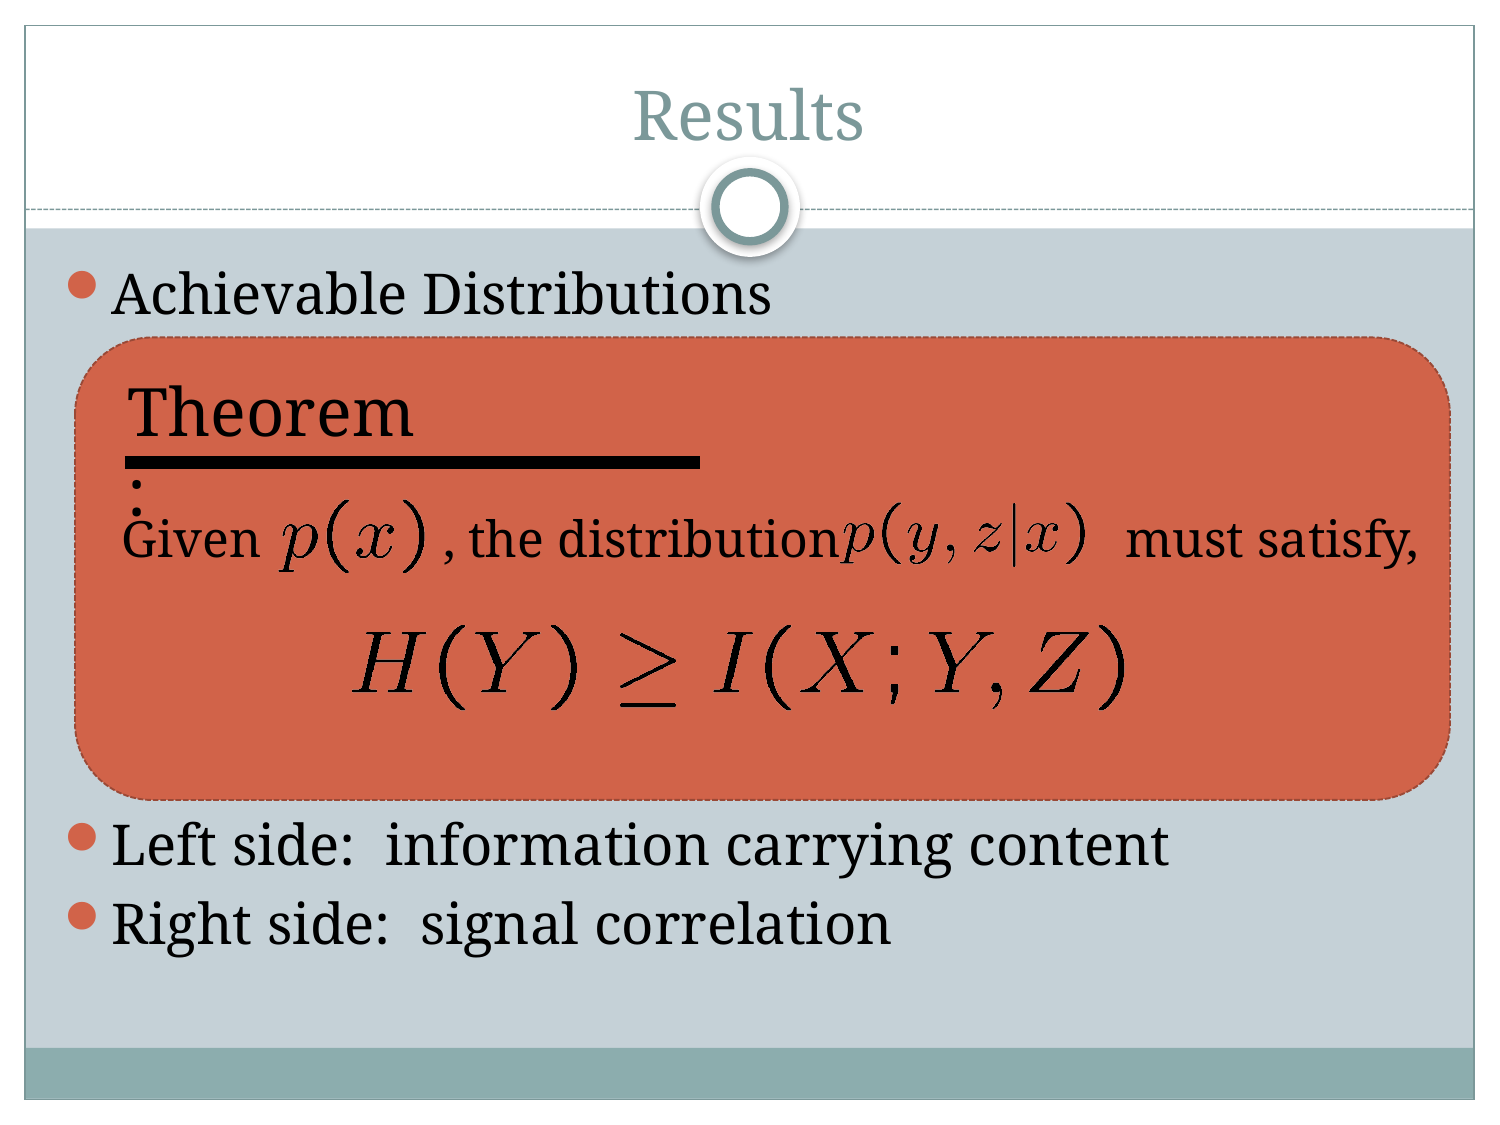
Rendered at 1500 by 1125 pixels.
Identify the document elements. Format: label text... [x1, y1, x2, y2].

title Results [49, 37, 1450, 162]
text_box Given , the distribution must satisfy, [426, 499, 835, 575]
picture [349, 624, 1128, 713]
picture [274, 499, 426, 575]
text_box Given , the distribution must satisfy, [106, 499, 272, 575]
text_box Theorem: [112, 362, 433, 499]
text_box [74, 336, 1451, 801]
text_box Given , the distribution must satisfy, [1088, 499, 1447, 575]
list Achievable Distributions Left side: information carrying content Right side: signal correlation [49, 250, 1445, 1001]
picture [837, 499, 1088, 570]
